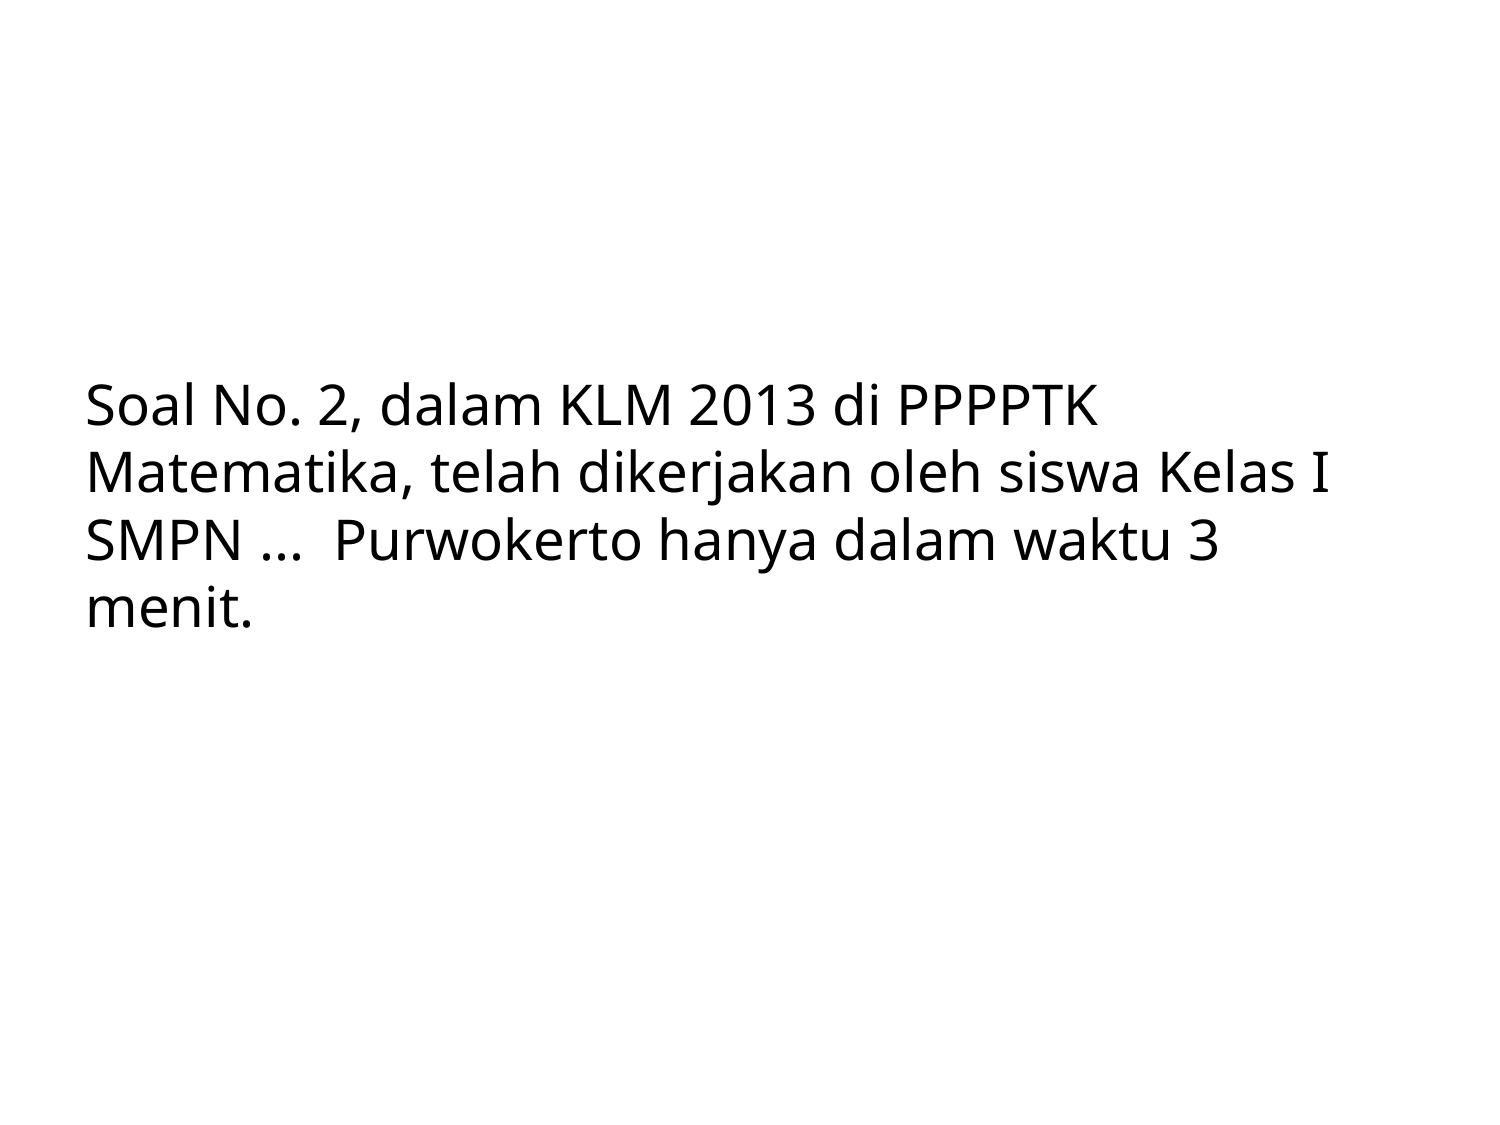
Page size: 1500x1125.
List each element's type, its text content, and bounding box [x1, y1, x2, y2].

text_box Soal No. 2, dalam KLM 2013 di PPPPTK Matematika, telah dikerjakan oleh siswa Kelas I SMPN ... Purwokerto hanya dalam waktu 3 menit. [53, 361, 1403, 693]
